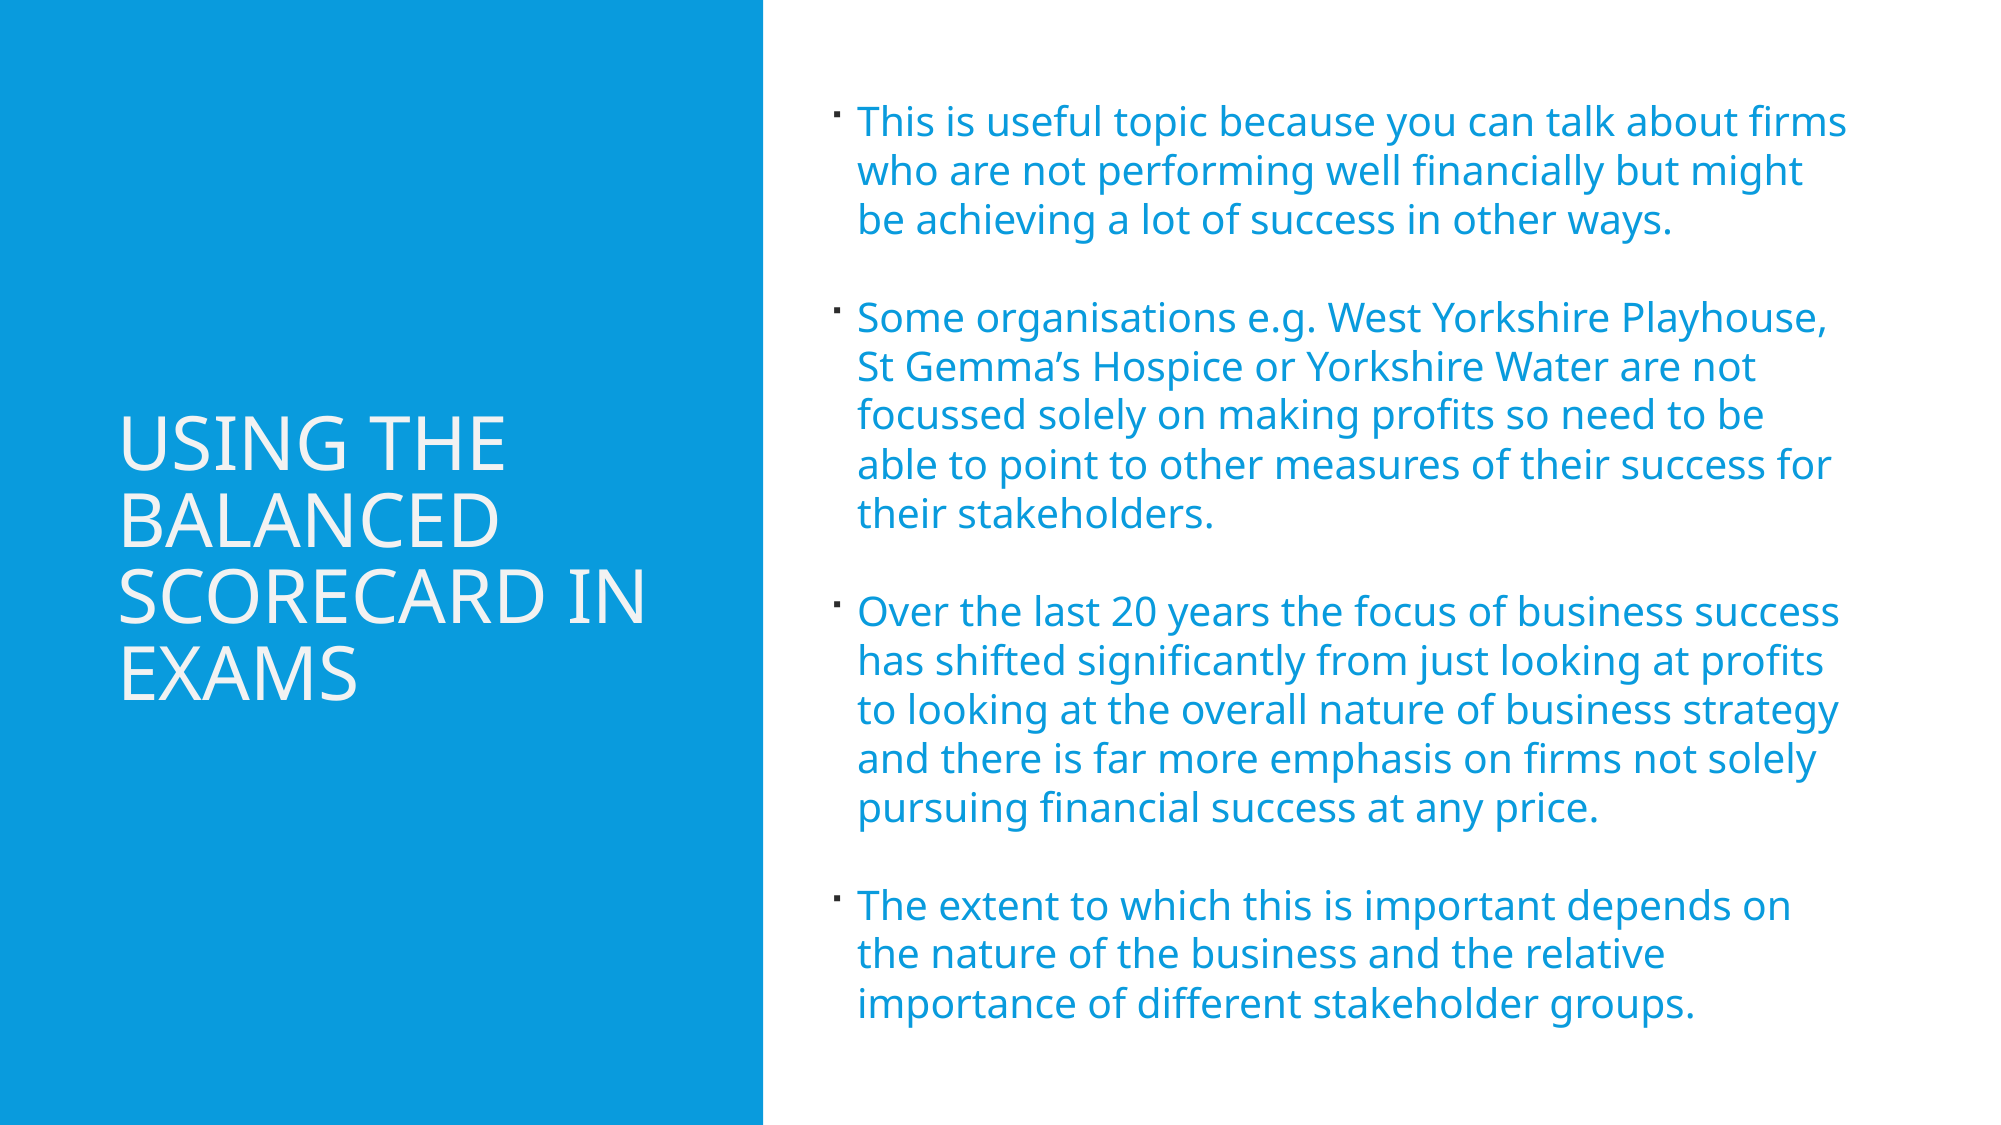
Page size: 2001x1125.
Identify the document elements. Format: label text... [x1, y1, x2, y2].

text_box [0, 0, 762, 1125]
text_box [762, 0, 2000, 1125]
title Using the Balanced scorecard in exams [102, 137, 711, 988]
list This is useful topic because you can talk about firms who are not performing well financially but might be achieving a lot of success in other ways. Some organisations e.g. West Yorkshire Playhouse, St Gemma’s Hospice or Yorkshire Water are not focussed solely on making profits so need to be able to point to other measures of their success for their stakeholders. Over the last 20 years the focus of business success has shifted significantly from just looking at profits to looking at the overall nature of business strategy and there is far more emphasis on firms not solely pursuing financial success at any price. The extent to which this is important depends on the nature of the business and the relative importance of different stakeholder groups. [812, 76, 1870, 1046]
